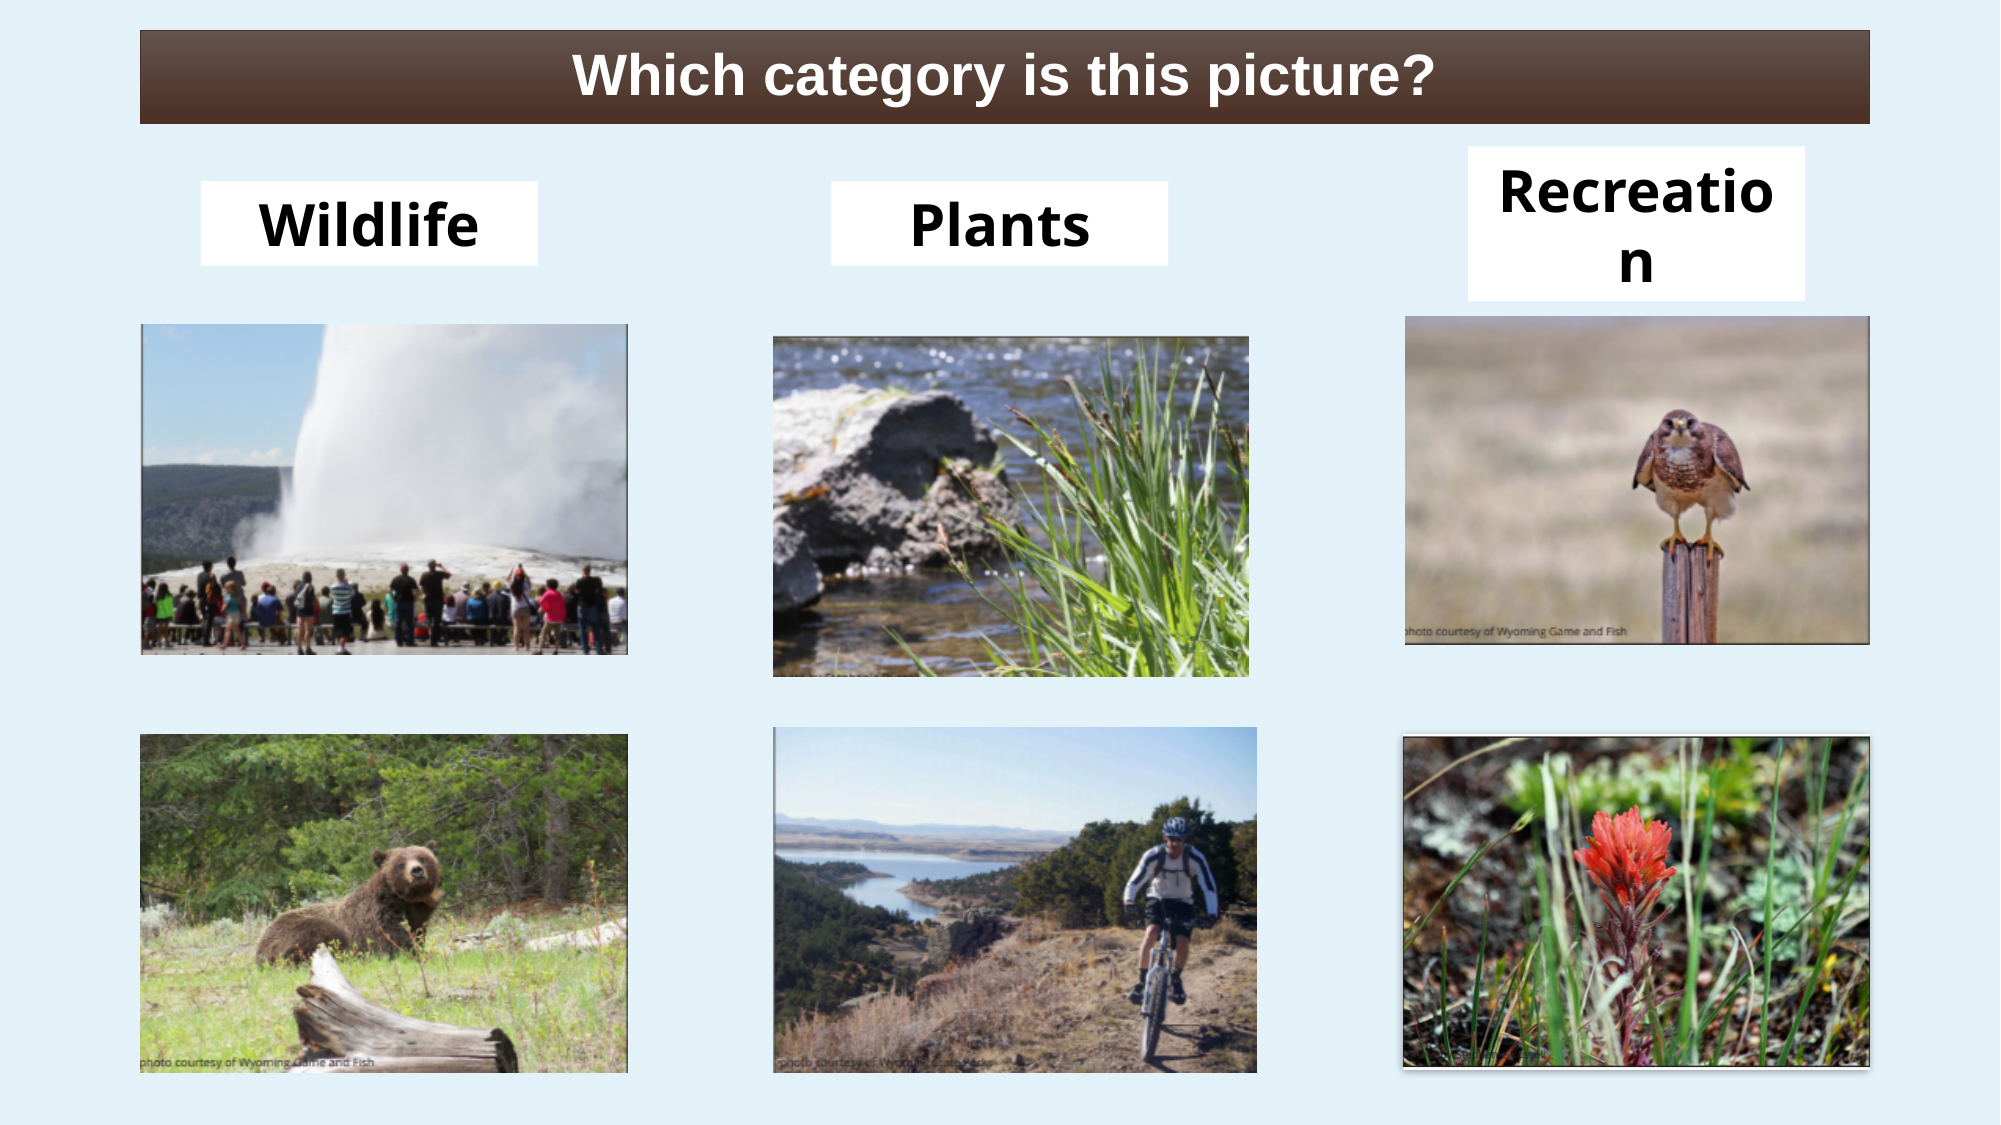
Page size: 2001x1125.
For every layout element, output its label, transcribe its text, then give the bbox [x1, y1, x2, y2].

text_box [200, 180, 1805, 267]
picture [1403, 734, 1870, 1070]
picture [140, 324, 628, 655]
picture [773, 335, 1249, 677]
title Which category is this picture? [140, 30, 1870, 124]
picture [773, 727, 1257, 1073]
picture [1405, 316, 1870, 645]
picture [140, 734, 628, 1073]
